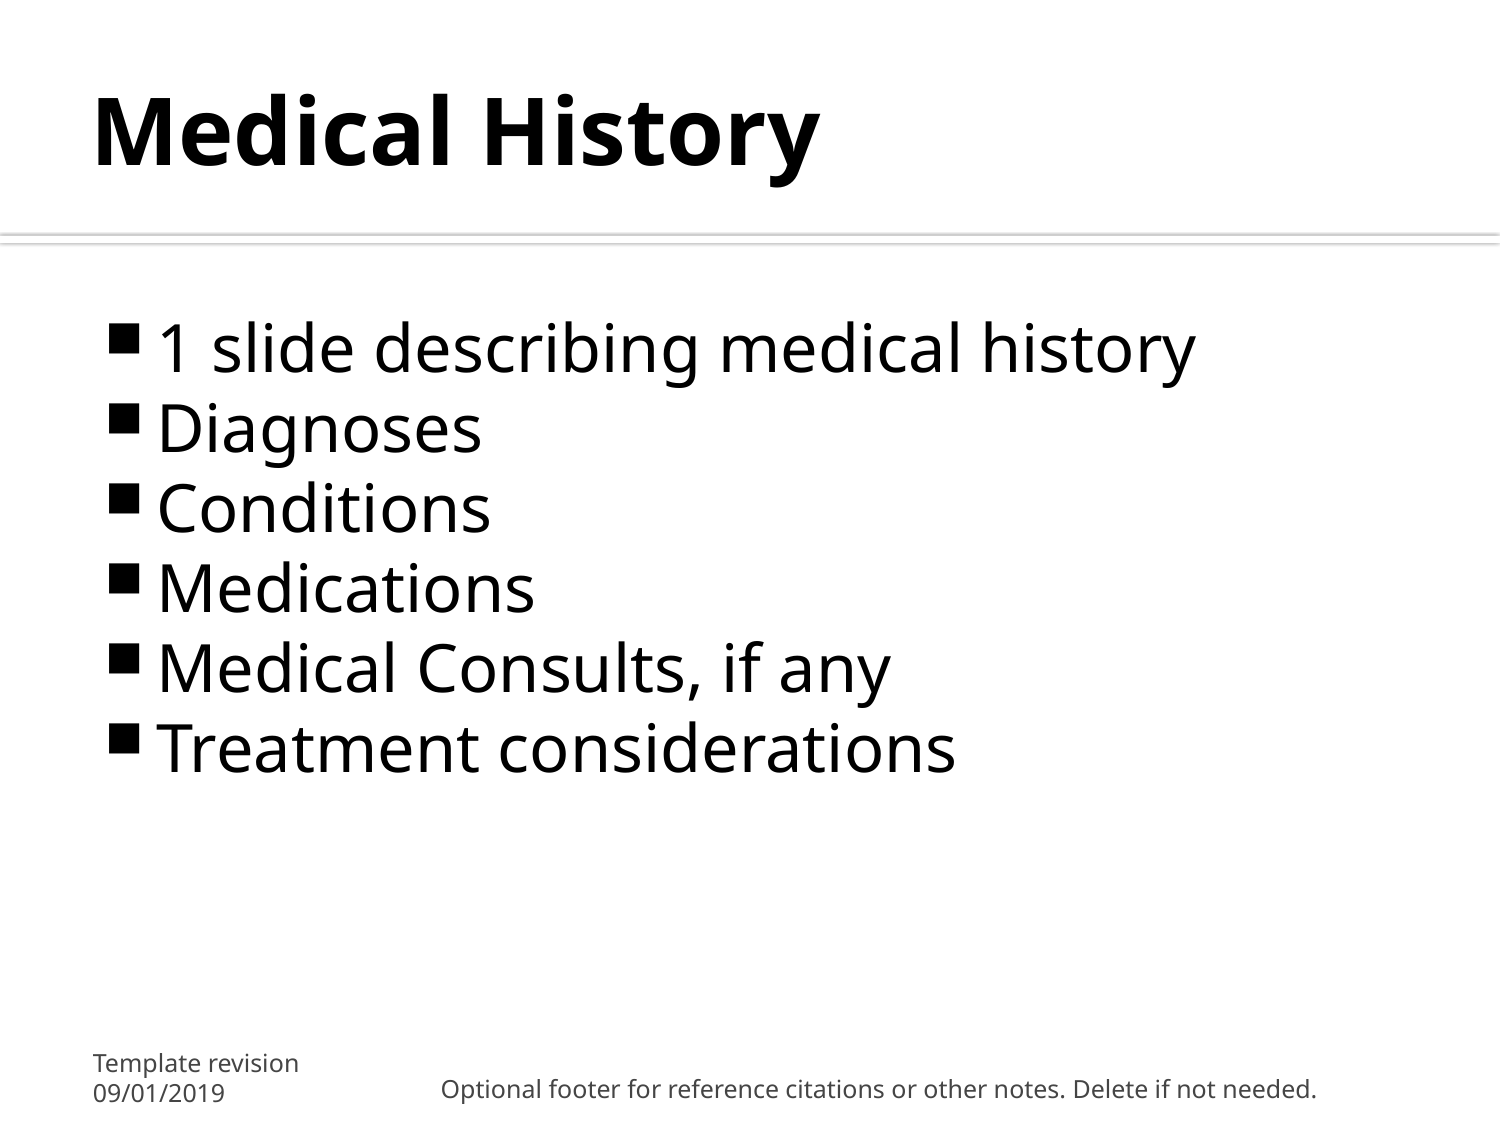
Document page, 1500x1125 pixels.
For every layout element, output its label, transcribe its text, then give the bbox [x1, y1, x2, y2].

footer Optional footer for reference citations or other notes. Delete if not needed. [433, 1062, 1337, 1108]
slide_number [75, 1062, 425, 1108]
list 1 slide describing medical history Diagnoses Conditions Medications Medical Consults, if any Treatment considerations [75, 291, 1425, 1050]
title Medical History [75, 25, 1425, 231]
